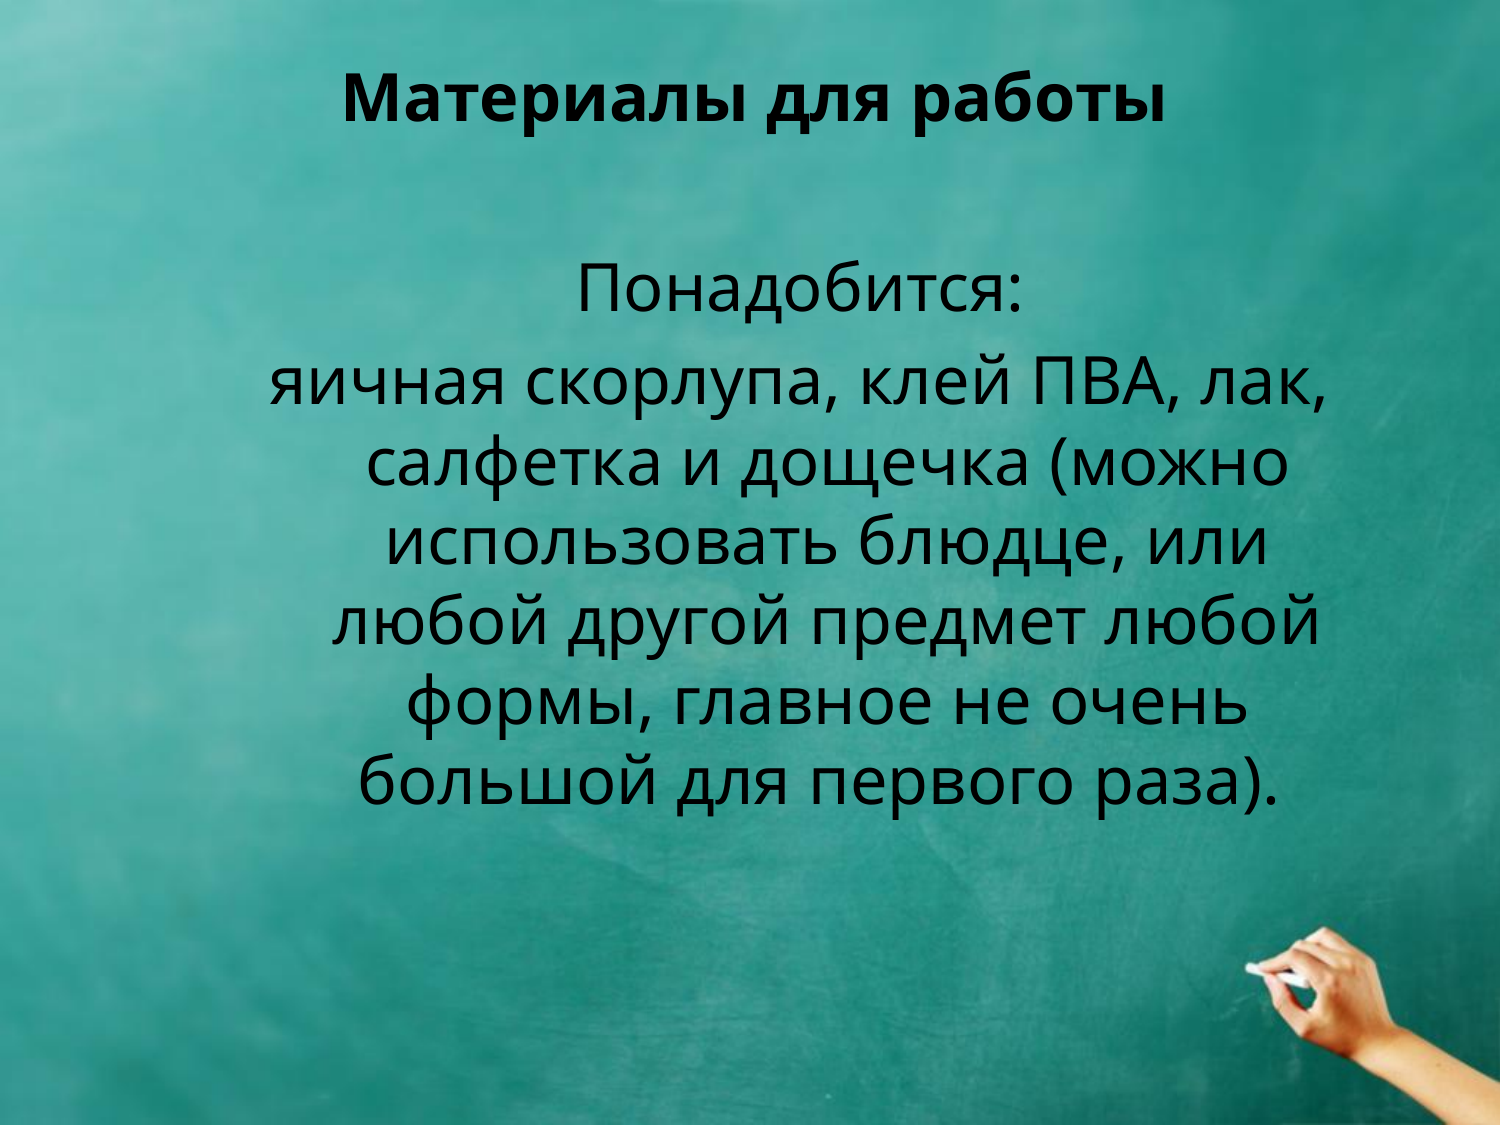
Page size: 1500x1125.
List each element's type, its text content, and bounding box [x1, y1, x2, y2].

list Понадобится: яичная скорлупа, клей ПВА, лак, салфетка и дощечка (можно использовать блюдце, или любой другой предмет любой формы, главное не очень большой для первого раза). [200, 237, 1400, 938]
picture [0, 0, 1500, 1125]
title Материалы для работы [39, 35, 1471, 154]
